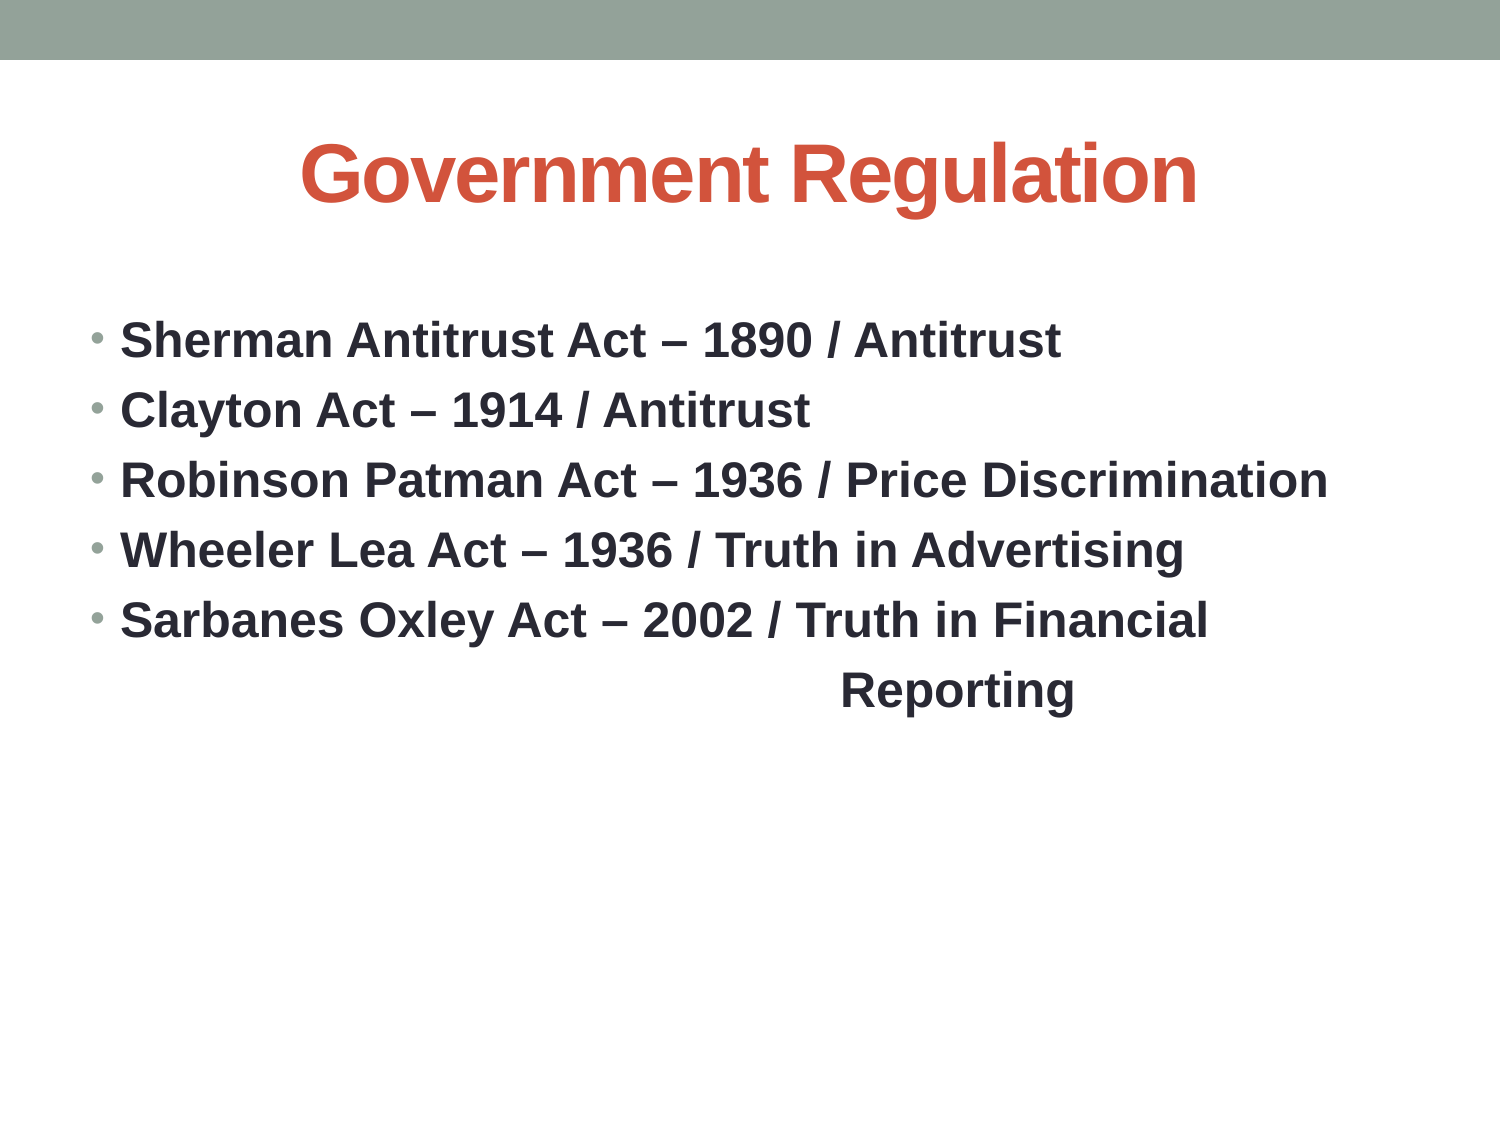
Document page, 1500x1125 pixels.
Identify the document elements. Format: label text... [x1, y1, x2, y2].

list Sherman Antitrust Act – 1890 / Antitrust Clayton Act – 1914 / Antitrust Robinson Patman Act – 1936 / Price Discrimination Wheeler Lea Act – 1936 / Truth in Advertising Sarbanes Oxley Act – 2002 / Truth in Financial Reporting [75, 299, 1425, 1063]
title Government Regulation [75, 87, 1425, 250]
